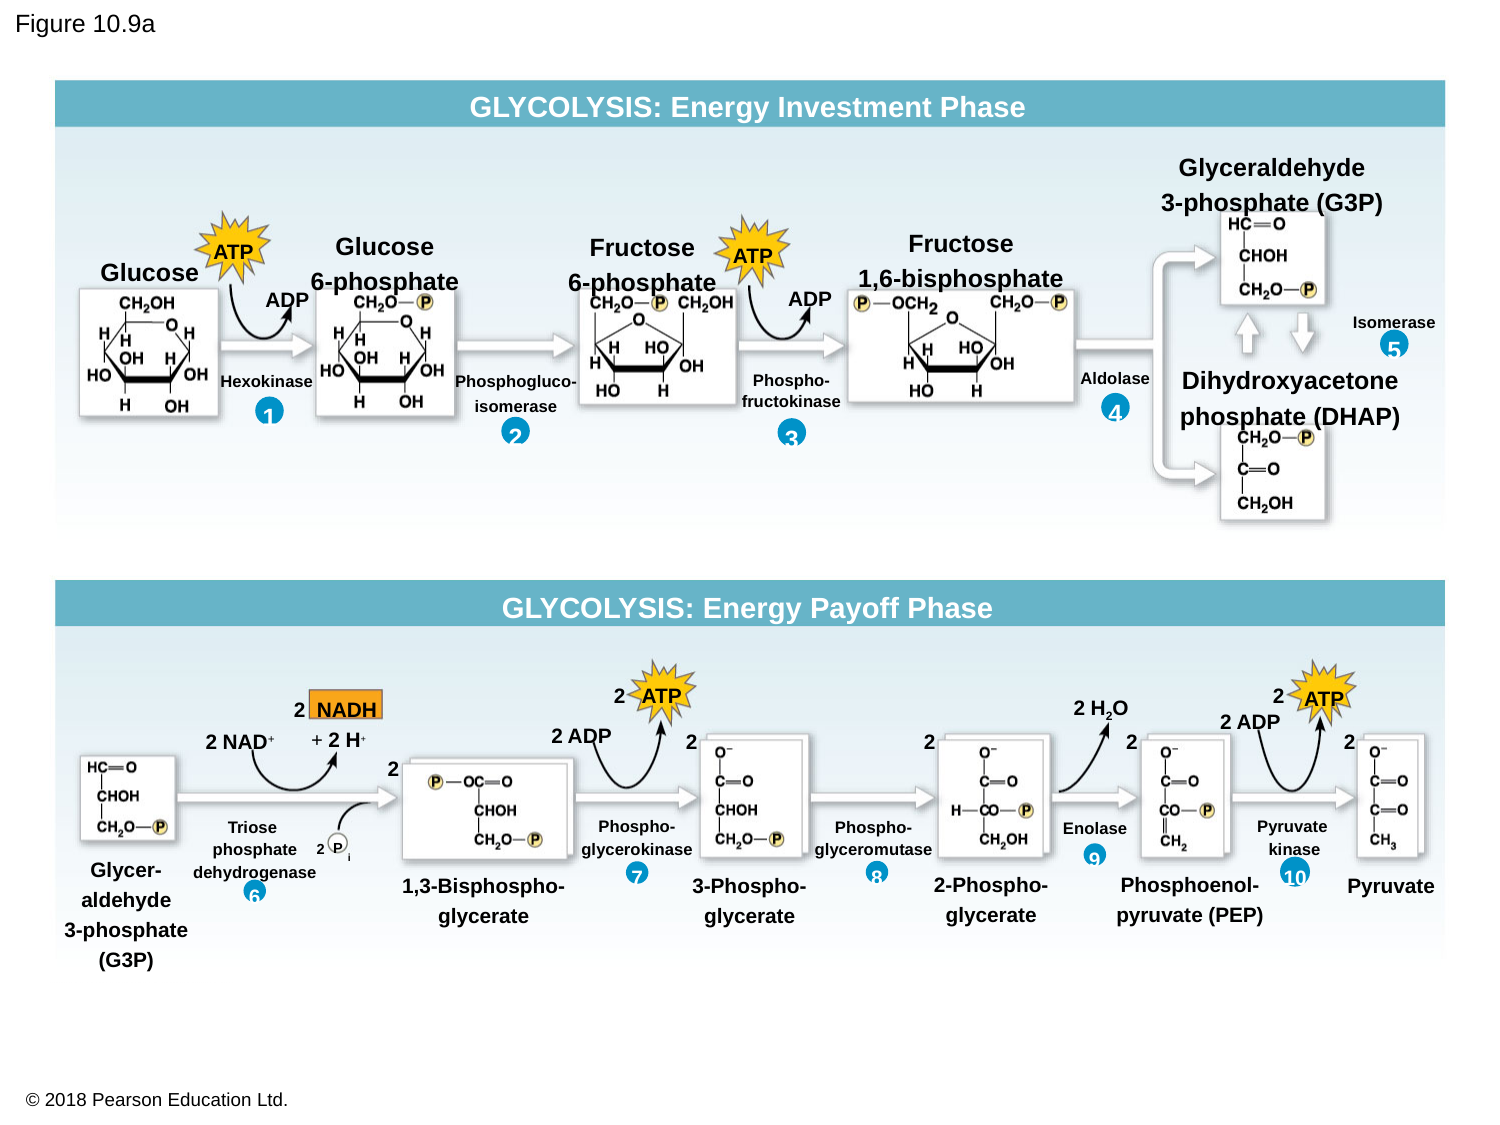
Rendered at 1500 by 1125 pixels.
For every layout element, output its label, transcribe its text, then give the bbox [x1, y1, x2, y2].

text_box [625, 859, 649, 886]
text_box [501, 416, 531, 447]
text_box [865, 859, 889, 885]
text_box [254, 395, 284, 426]
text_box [1279, 856, 1311, 887]
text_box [1100, 392, 1130, 423]
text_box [777, 417, 807, 448]
picture [48, 574, 1452, 984]
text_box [243, 878, 267, 904]
title Figure 10.9a [0, 0, 593, 57]
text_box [1379, 328, 1409, 359]
text_box © 2018 Pearson Education Ltd. [10, 1080, 518, 1119]
picture [48, 74, 1452, 555]
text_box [1083, 841, 1107, 868]
